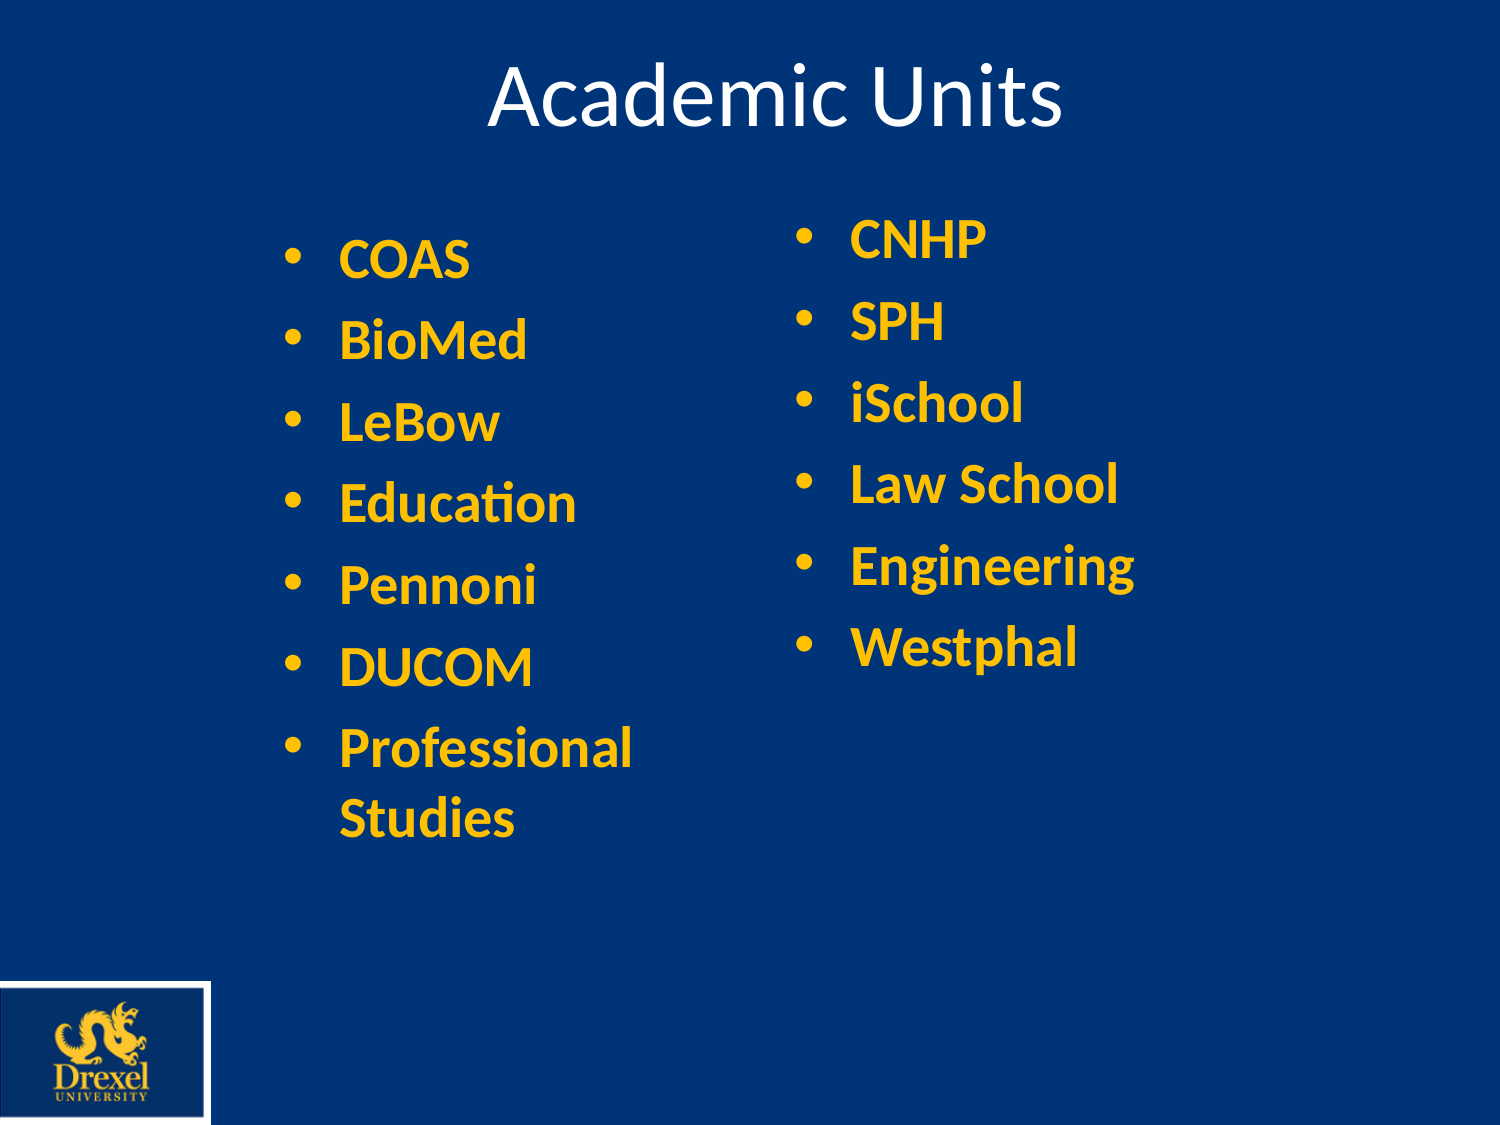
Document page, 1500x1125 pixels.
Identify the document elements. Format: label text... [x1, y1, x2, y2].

text_box CNHP SPH iSchool Law School Engineering Westphal [779, 193, 1288, 878]
picture [0, 980, 211, 1125]
list COAS BioMed LeBow Education Pennoni DUCOM Professional Studies [267, 212, 779, 878]
title Academic Units [219, 17, 1333, 162]
